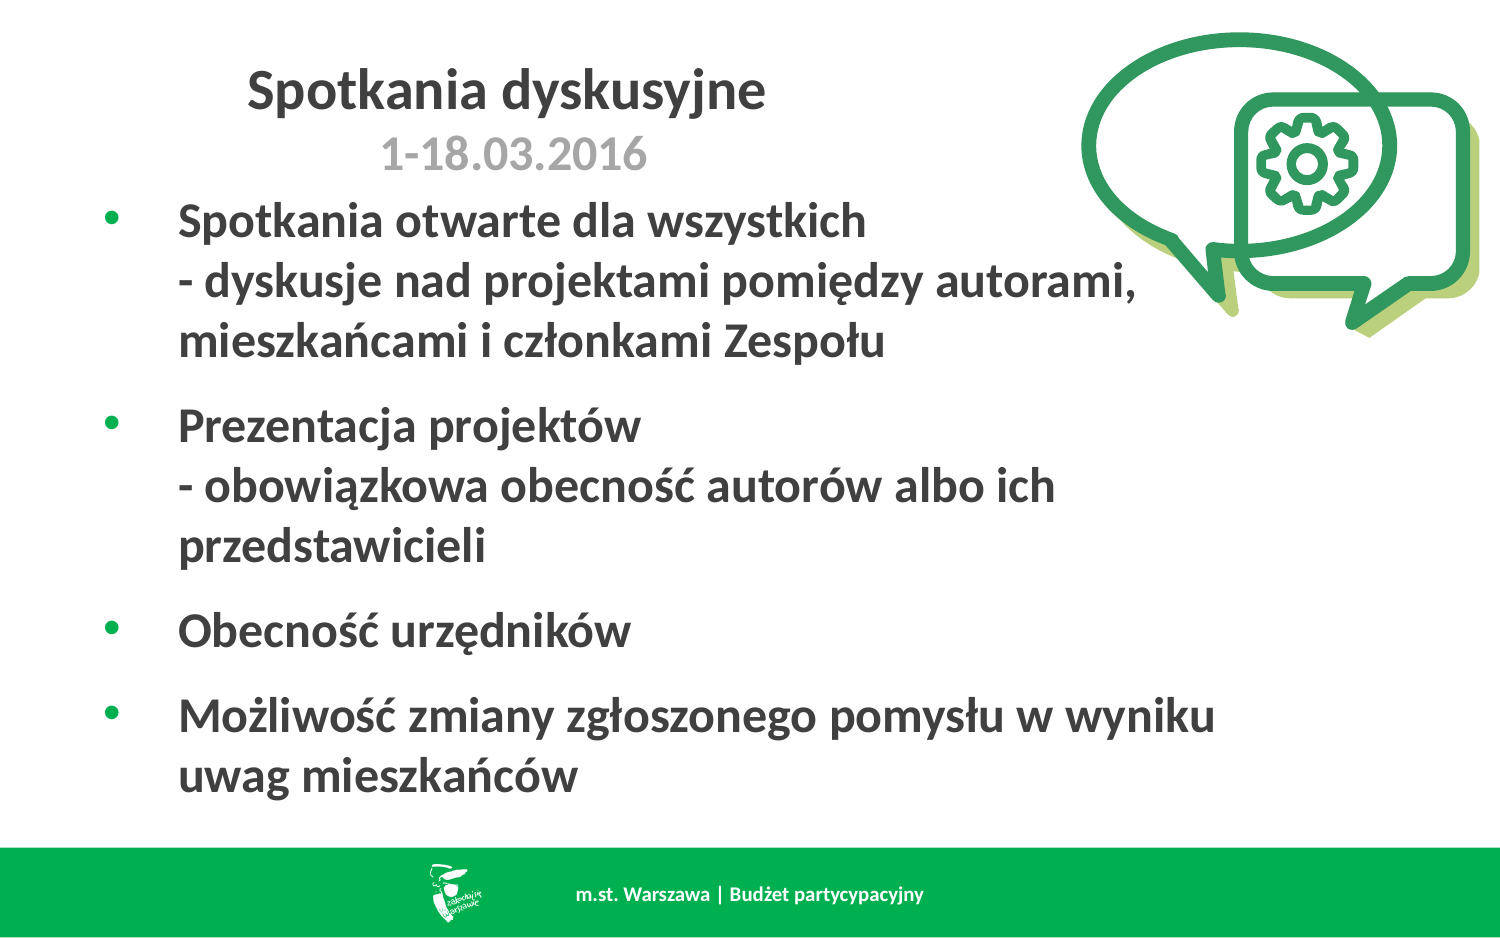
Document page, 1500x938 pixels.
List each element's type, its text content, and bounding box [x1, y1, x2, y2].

picture [1080, 31, 1480, 339]
text_box Spotkania otwarte dla wszystkich - dyskusje nad projektami pomiędzy autorami, mieszkańcami i członkami Zespołu Prezentacja projektów - obowiązkowa obecność autorów albo ich przedstawicieli Obecność urzędników Możliwość zmiany zgłoszonego pomysłu w wyniku uwag mieszkańców [88, 180, 1329, 819]
text_box Spotkania dyskusyjne 1-18.03.2016 [123, 43, 904, 189]
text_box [0, 819, 1500, 938]
